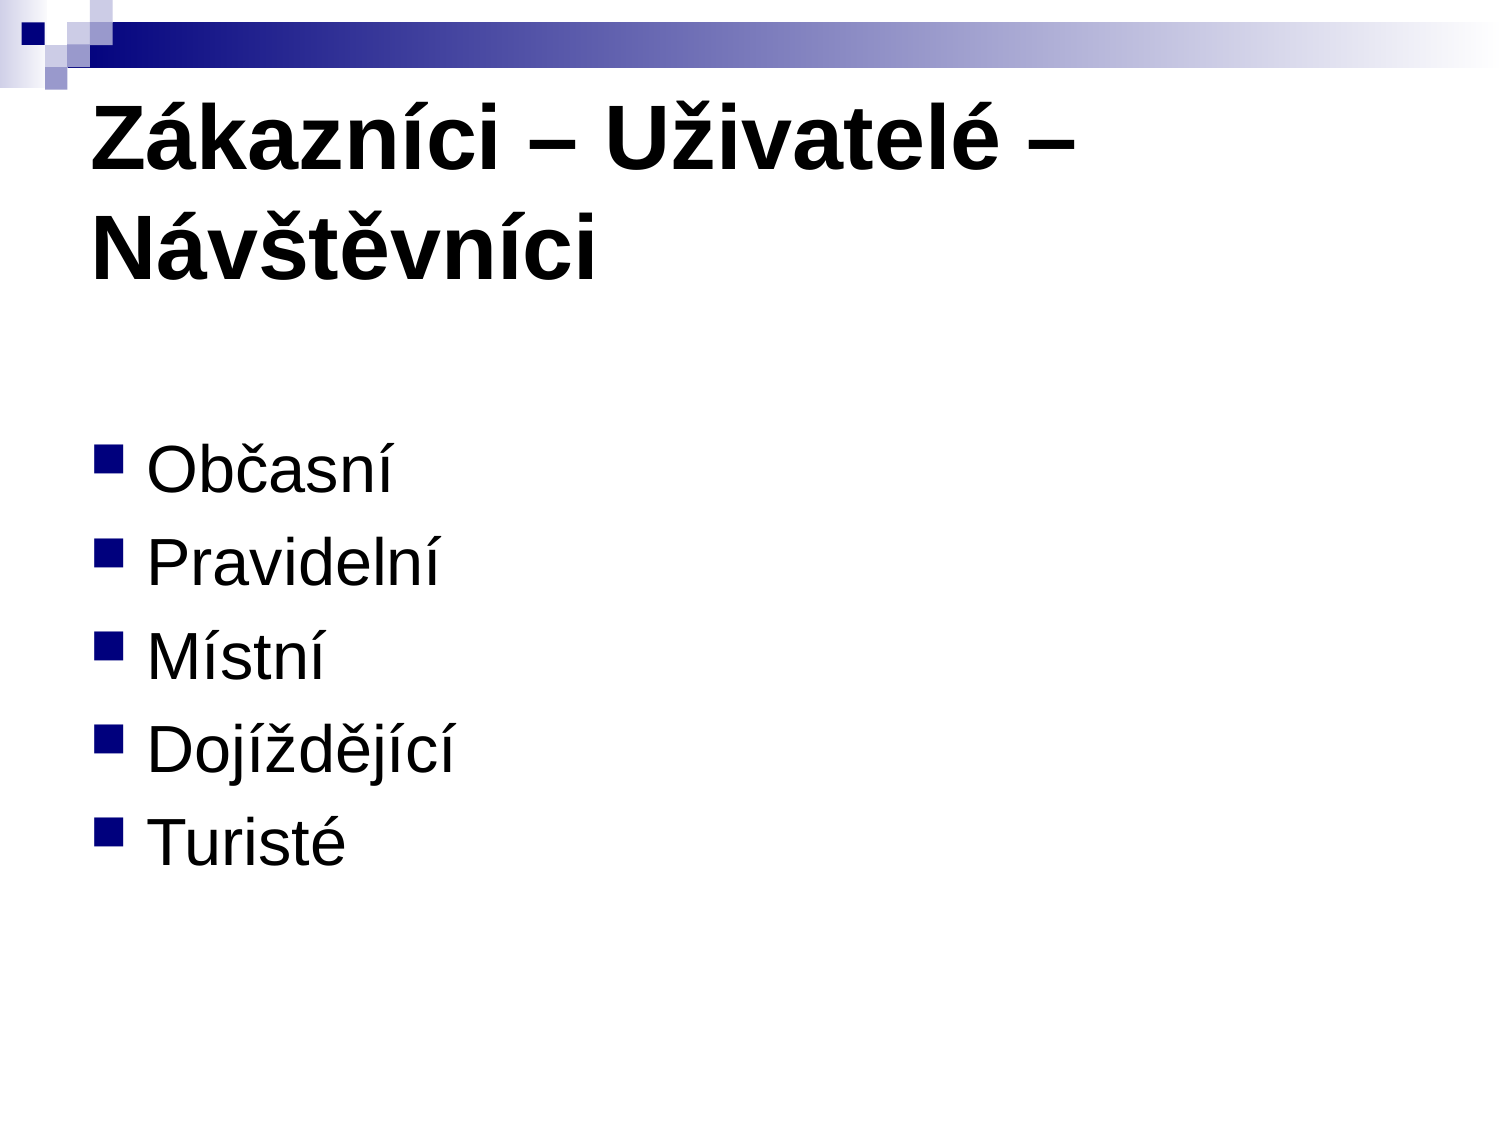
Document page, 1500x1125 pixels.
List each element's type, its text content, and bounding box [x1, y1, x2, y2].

title Zákazníci – Uživatelé – Návštěvníci [74, 74, 1426, 301]
list Občasní Pravidelní Místní Dojíždějící Turisté [74, 324, 1426, 963]
